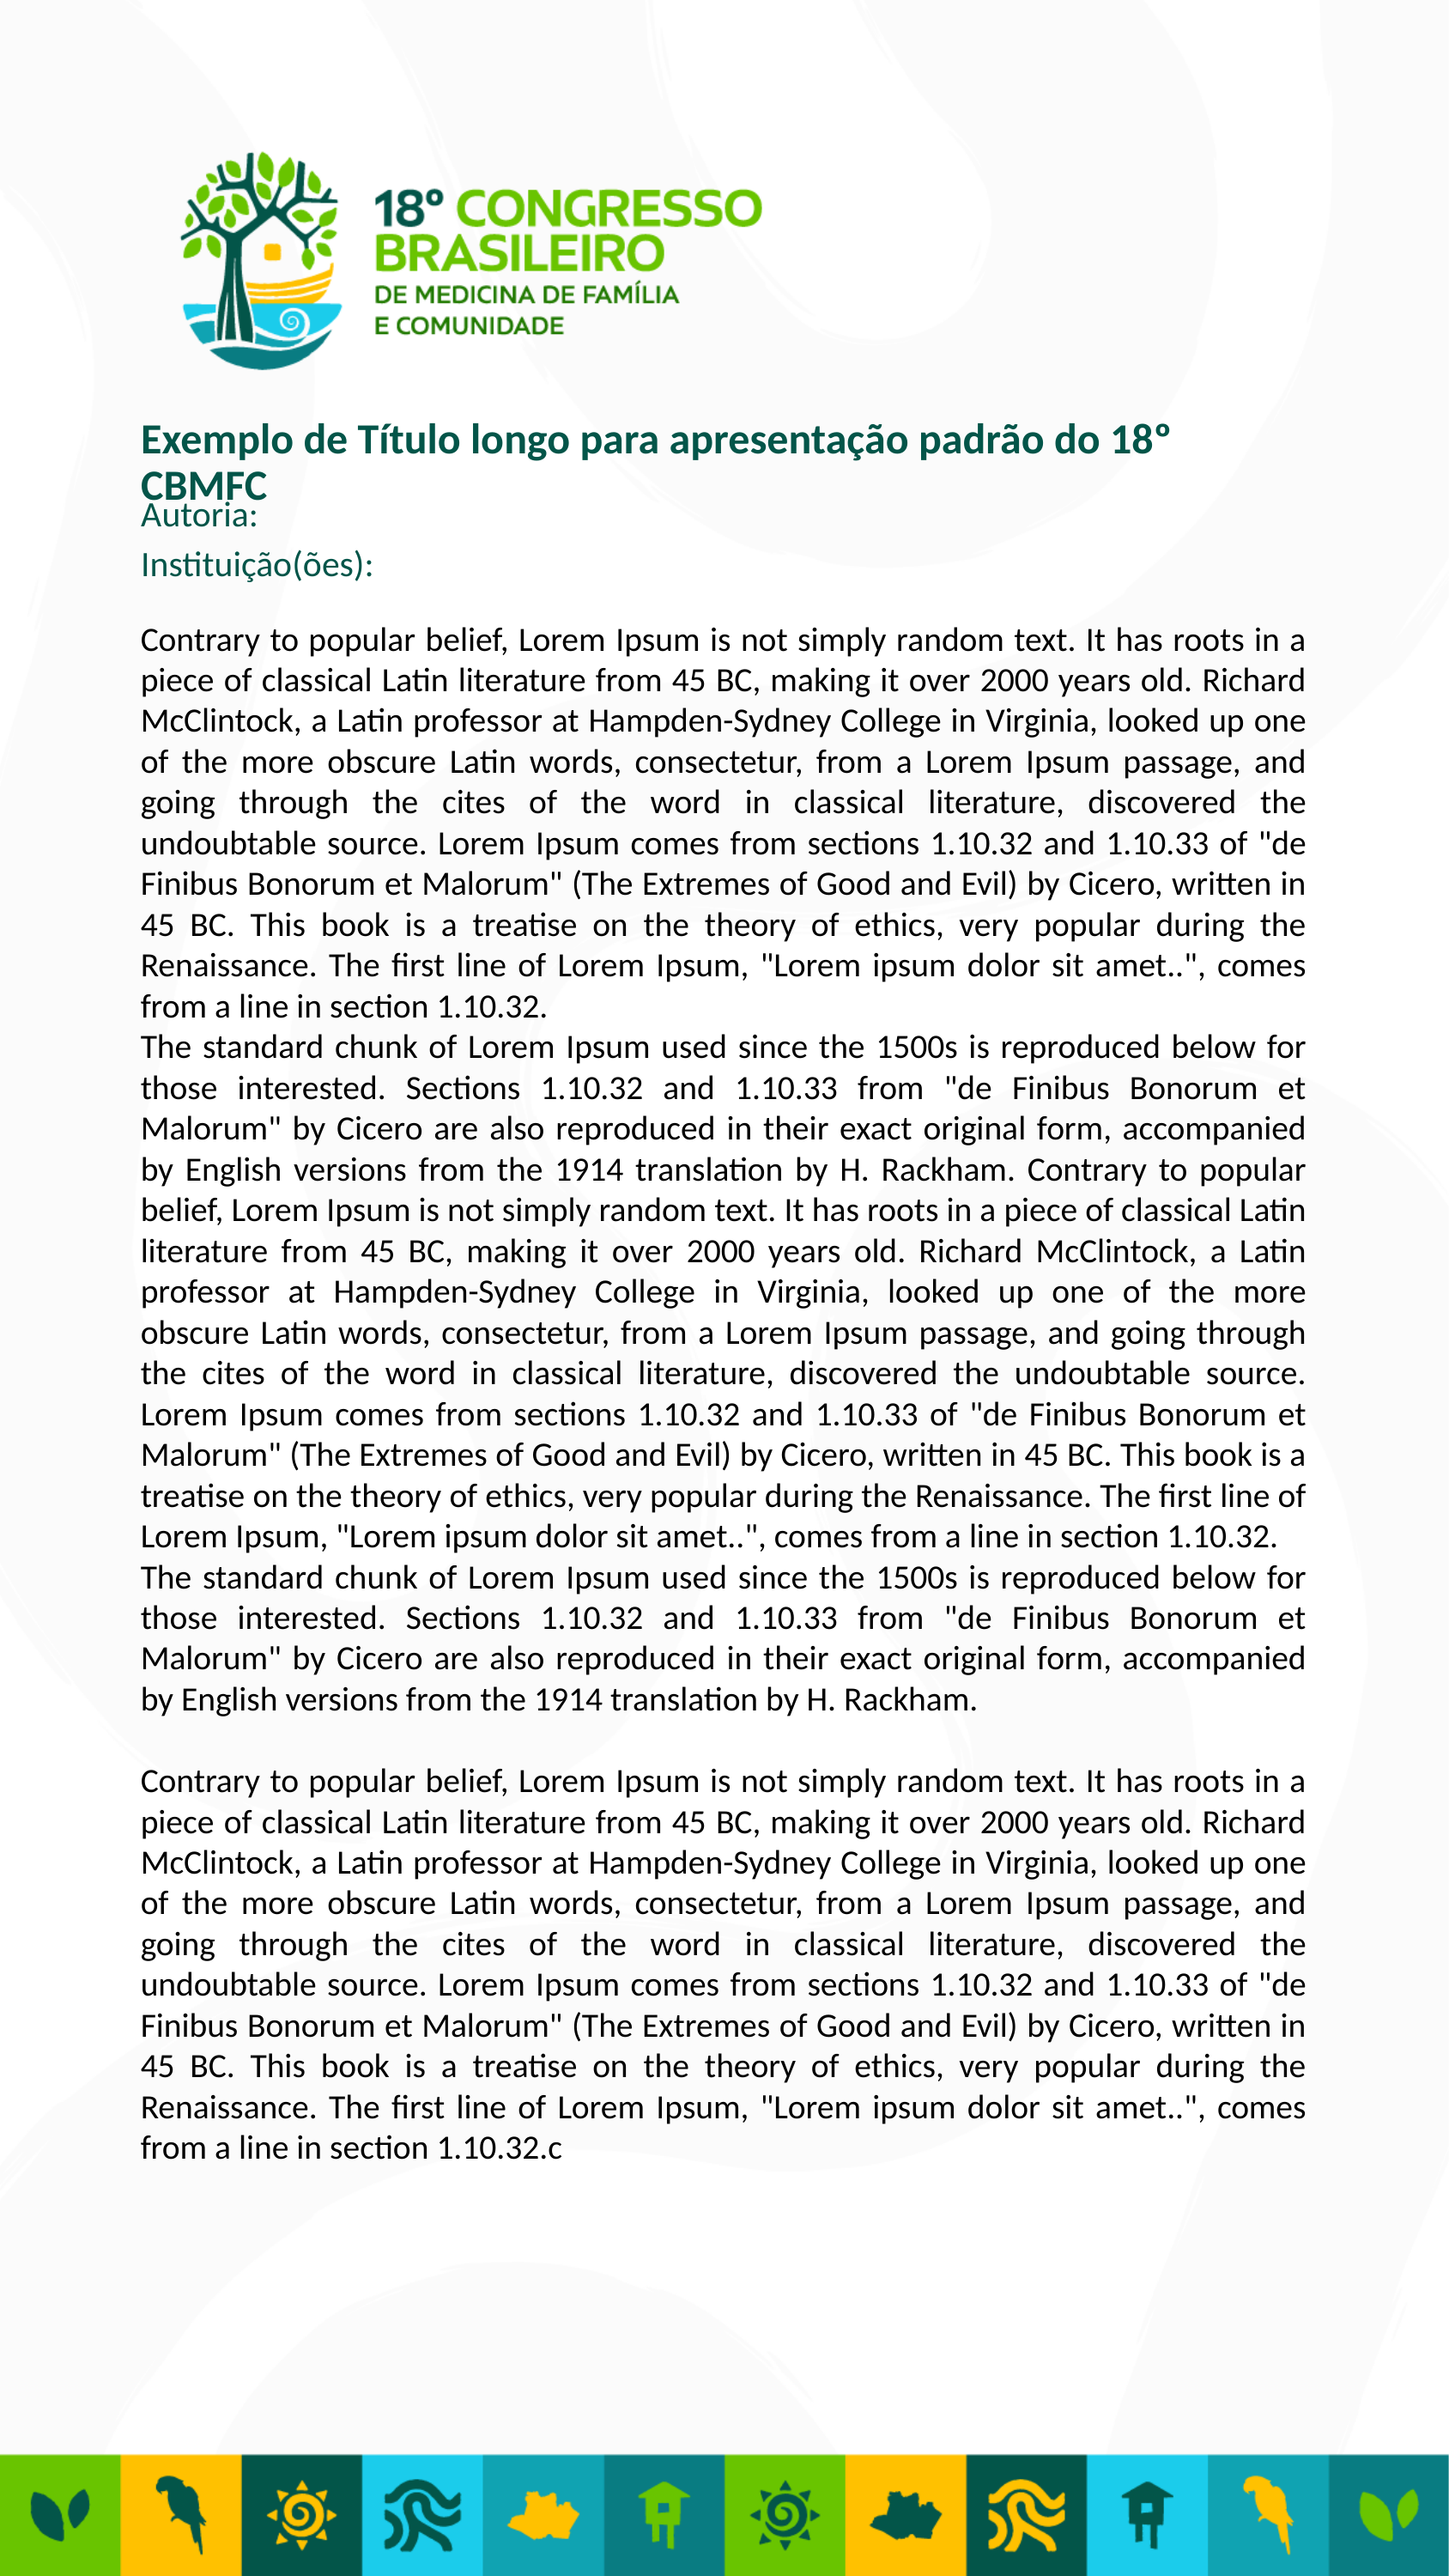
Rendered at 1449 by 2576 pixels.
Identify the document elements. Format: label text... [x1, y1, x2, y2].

text_box Contrary to popular belief, Lorem Ipsum is not simply random text. It has roots in a piece of classical Latin literature from 45 BC, making it over 2000 years old. Richard McClintock, a Latin professor at Hampden-Sydney College in Virginia, looked up one of the more obscure Latin words, consectetur, from a Lorem Ipsum passage, and going through the cites of the word in classical literature, discovered the undoubtable source. Lorem Ipsum comes from sections 1.10.32 and 1.10.33 of "de Finibus Bonorum et Malorum" (The Extremes of Good and Evil) by Cicero, written in 45 BC. This book is a treatise on the theory of ethics, very popular during the Renaissance. The first line of Lorem Ipsum, "Lorem ipsum dolor sit amet..", comes from a line in section 1.10.32. The standard chunk of Lorem Ipsum used since the 1500s is reproduced below for those interested. Sections 1.10.32 and 1.10.33 from "de Finibus Bonorum et Malorum" by Cicero are also reproduced in their exact original form, accompanied by English versions from the 1914 translation by H. Rackham. Contrary to popular belief, Lorem Ipsum is not simply random text. It has roots in a piece of classical Latin literature from 45 BC, making it over 2000 years old. Richard McClintock, a Latin professor at Hampden-Sydney College in Virginia, looked up one of the more obscure Latin words, consectetur, from a Lorem Ipsum passage, and going through the cites of the word in classical literature, discovered the undoubtable source. Lorem Ipsum comes from sections 1.10.32 and 1.10.33 of "de Finibus Bonorum et Malorum" (The Extremes of Good and Evil) by Cicero, written in 45 BC. This book is a treatise on the theory of ethics, very popular during the Renaissance. The first line of Lorem Ipsum, "Lorem ipsum dolor sit amet..", comes from a line in section 1.10.32. The standard chunk of Lorem Ipsum used since the 1500s is reproduced below for those interested. Sections 1.10.32 and 1.10.33 from "de Finibus Bonorum et Malorum" by Cicero are also reproduced in their exact original form, accompanied by English versions from the 1914 translation by H. Rackham. Contrary to popular belief, Lorem Ipsum is not simply random text. It has roots in a piece of classical Latin literature from 45 BC, making it over 2000 years old. Richard McClintock, a Latin professor at Hampden-Sydney College in Virginia, looked up one of the more obscure Latin words, consectetur, from a Lorem Ipsum passage, and going through the cites of the word in classical literature, discovered the undoubtable source. Lorem Ipsum comes from sections 1.10.32 and 1.10.33 of "de Finibus Bonorum et Malorum" (The Extremes of Good and Evil) by Cicero, written in 45 BC. This book is a treatise on the theory of ethics, very popular during the Renaissance. The first line of Lorem Ipsum, "Lorem ipsum dolor sit amet..", comes from a line in section 1.10.32.c [128, 611, 1321, 2173]
title Exemplo de Título longo para apresentação padrão do 18º CBMFC [128, 410, 1321, 540]
subtitle Autoria: Instituição(ões): [128, 495, 1003, 611]
picture [0, 0, 1449, 2576]
